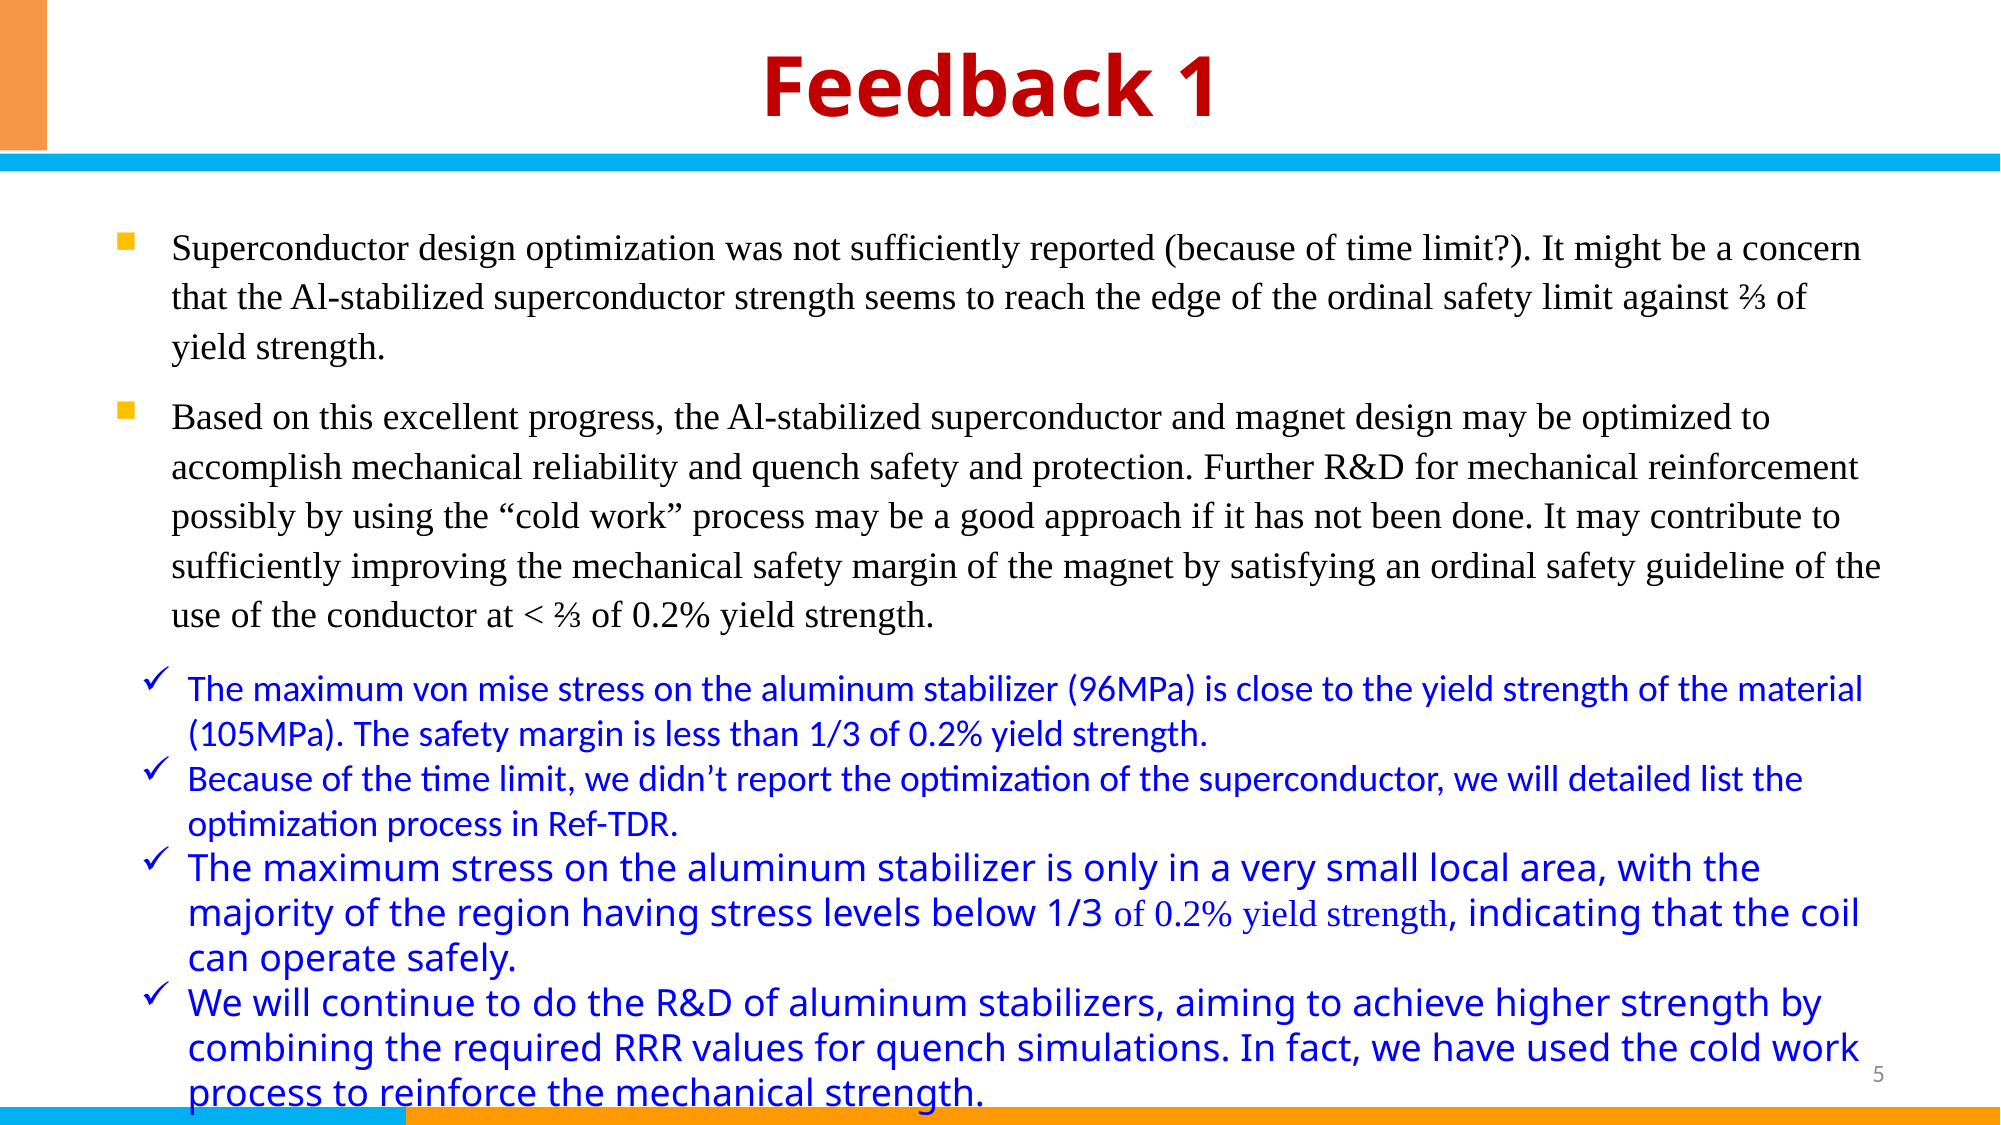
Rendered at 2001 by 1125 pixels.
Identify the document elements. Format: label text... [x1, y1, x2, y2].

title Feedback 1 [109, 23, 1875, 143]
text_box The maximum von mise stress on the aluminum stabilizer (96MPa) is close to the yield strength of the material (105MPa). The safety margin is less than 1/3 of 0.2% yield strength. Because of the time limit, we didn’t report the optimization of the superconductor, we will detailed list the optimization process in Ref-TDR. The maximum stress on the aluminum stabilizer is only in a very small local area, with the majority of the region having stress levels below 1/3 of 0.2% yield strength, indicating that the coil can operate safely. We will continue to do the R&D of aluminum stabilizers, aiming to achieve higher strength by combining the required RRR values for quench simulations. In fact, we have used the cold work process to reinforce the mechanical strength. [125, 656, 1926, 1122]
list Superconductor design optimization was not sufficiently reported (because of time limit?). It might be a concern that the Al-stabilized superconductor strength seems to reach the edge of the ordinal safety limit against ⅔ of yield strength. Based on this excellent progress, the Al-stabilized superconductor and magnet design may be optimized to accomplish mechanical reliability and quench safety and protection. Further R&D for mechanical reinforcement possibly by using the “cold work” process may be a good approach if it has not been done. It may contribute to sufficiently improving the mechanical safety margin of the magnet by satisfying an ordinal safety guideline of the use of the conductor at < ⅔ of 0.2% yield strength. [99, 210, 1900, 622]
